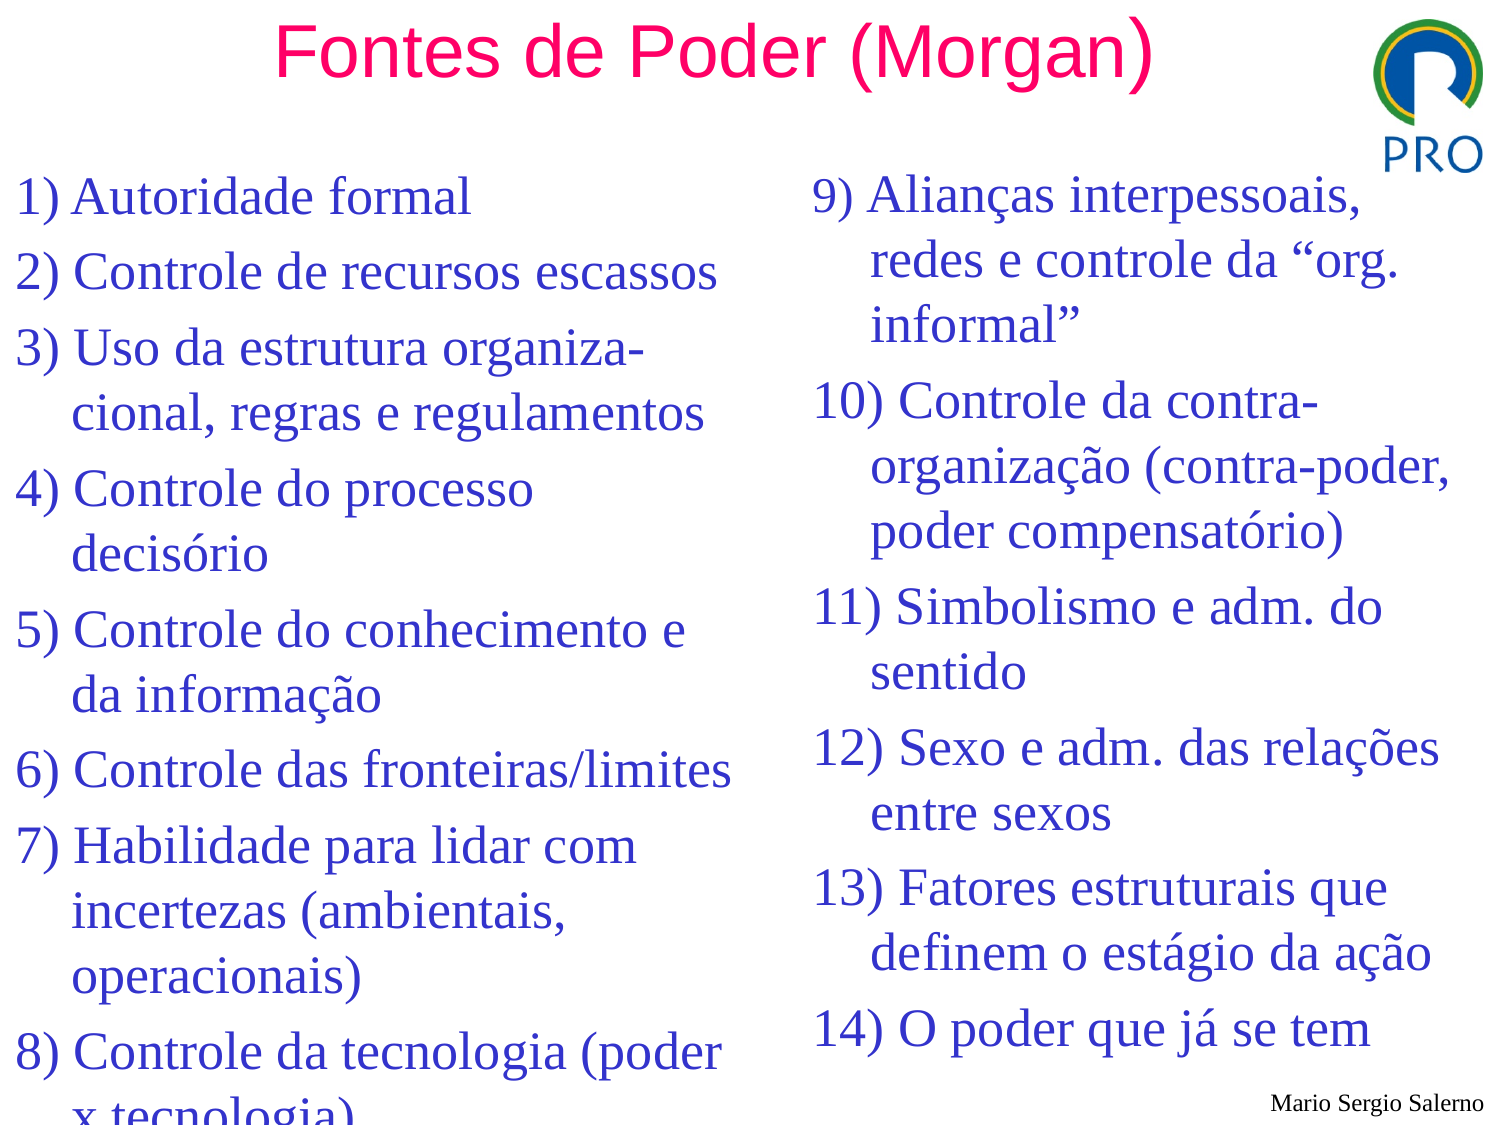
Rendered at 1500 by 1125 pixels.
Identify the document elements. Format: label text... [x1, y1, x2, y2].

picture [1373, 19, 1483, 151]
title Fontes de Poder (Morgan) [76, 0, 1353, 88]
list 1) Autoridade formal 2) Controle de recursos escassos 3) Uso da estrutura organiza-cional, regras e regulamentos 4) Controle do processo decisório 5) Controle do conhecimento e da informação 6) Controle das fronteiras/limites 7) Habilidade para lidar com incertezas (ambientais, operacionais) 8) Controle da tecnologia (poder x tecnologia) [0, 152, 763, 1066]
list 9) Alianças interpessoais, redes e controle da “org. informal” 10) Controle da contra-organização (contra-poder, poder compensatório) 11) Simbolismo e adm. do sentido 12) Sexo e adm. das relações entre sexos 13) Fatores estruturais que definem o estágio da ação 14) O poder que já se tem [796, 151, 1500, 1125]
footer Mario Sergio Salerno [0, 1079, 796, 1125]
